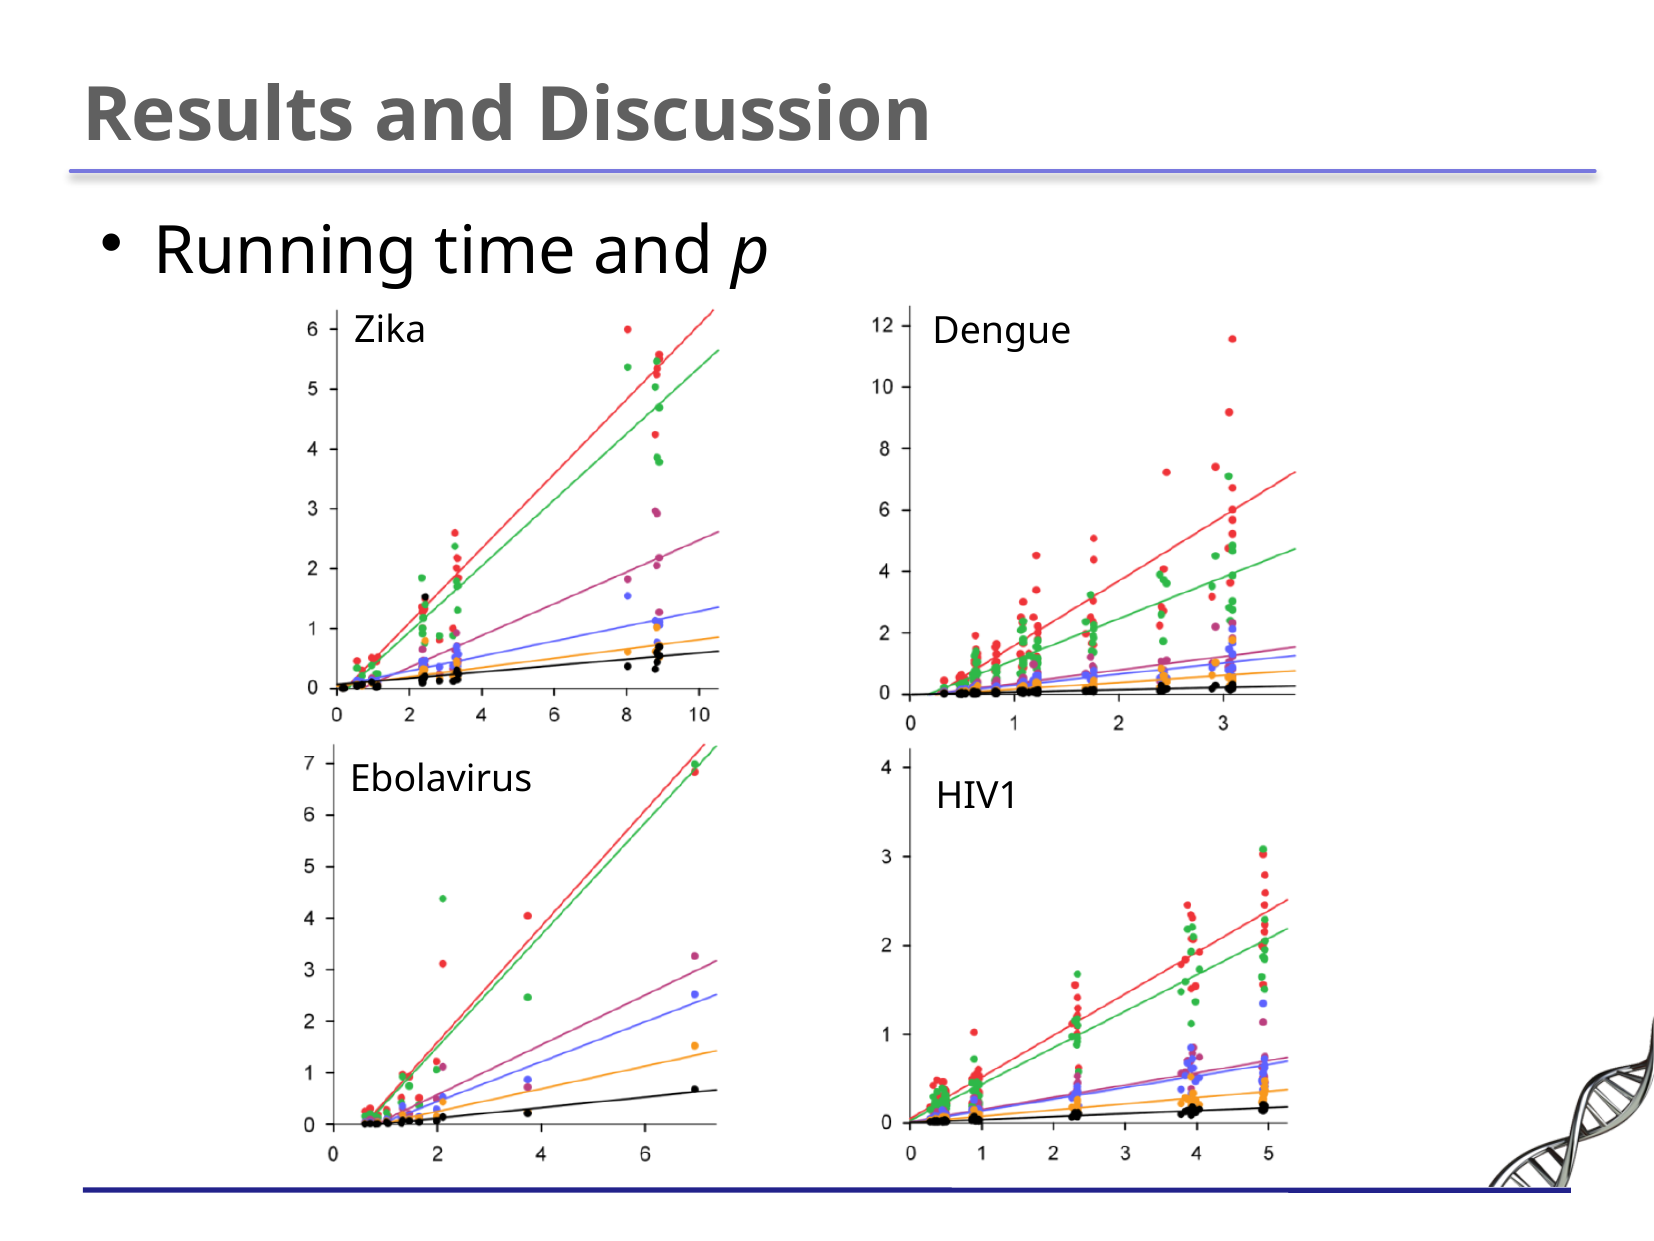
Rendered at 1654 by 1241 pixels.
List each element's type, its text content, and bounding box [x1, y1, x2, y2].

list Running time and p [82, 206, 1571, 1109]
picture [866, 739, 1293, 1164]
picture [1488, 1014, 1654, 1187]
picture [859, 289, 1302, 738]
title Results and Discussion [82, 37, 1571, 184]
picture [295, 297, 721, 1173]
